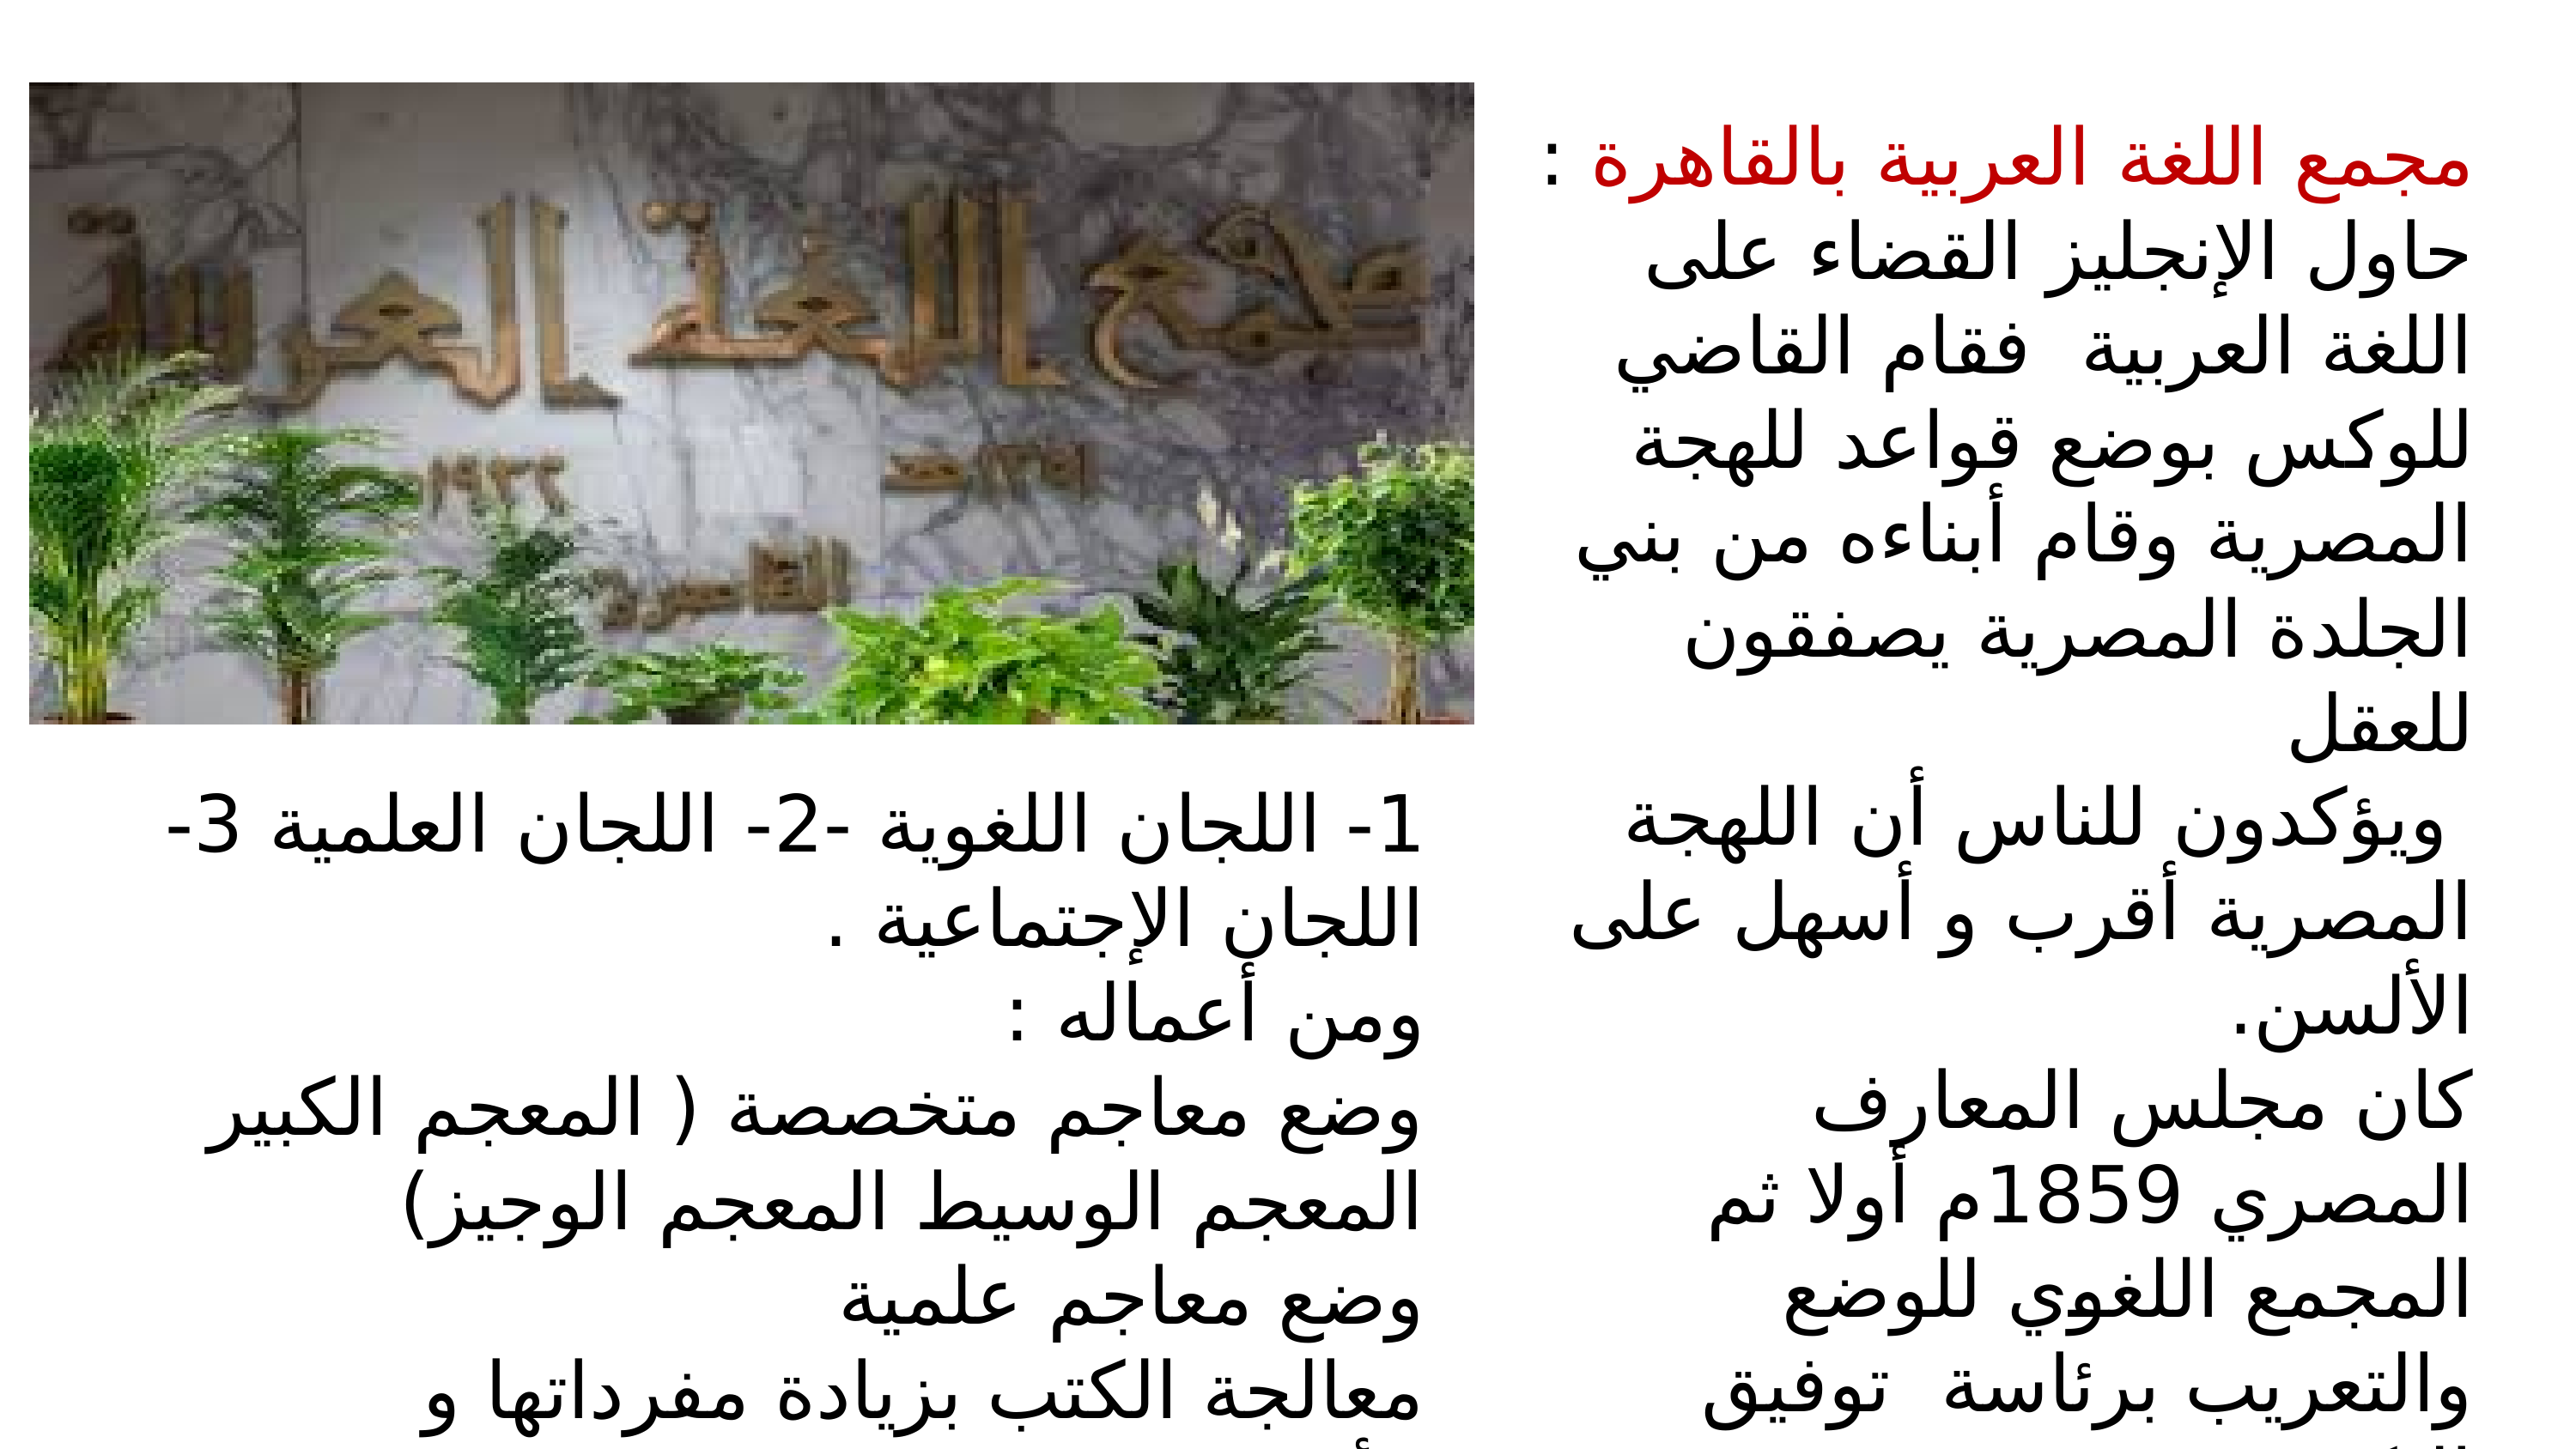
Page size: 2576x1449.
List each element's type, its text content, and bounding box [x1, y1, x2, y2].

picture [28, 82, 1474, 724]
text_box 1- اللجان اللغوية -2- اللجان العلمية 3- اللجان الإجتماعية . ومن أعماله : وضع معاجم متخصصة ( المعجم الكبير المعجم الوسيط المعجم الوجيز) وضع معاجم علمية معالجة الكتب بزيادة مفرداتها و الأساليب الجديدة وتراكيب جديدة تلبي حاجة العصر وكل هذا يدخل ضمن التخطيط اللغوي . [107, 767, 1438, 1449]
text_box مجمع اللغة العربية بالقاهرة : حاول الإنجليز القضاء على اللغة العربية فقام القاضي للوكس بوضع قواعد للهجة المصرية وقام أبناءه من بني الجلدة المصرية يصفقون للعقل ويؤكدون للناس أن اللهجة المصرية أقرب و أسهل على الألسن. كان مجلس المعارف المصري 1859م أولا ثم المجمع اللغوي للوضع والتعريب برئاسة توفيق البكري ومعه محمد عبده ومحمد الشنقيطي وكذلك مجمع فؤاد الأول للغة العربية ثم نشير إلى مجمع اللغة العربية تحت رئاسة محمد توفيق عام 1934م 20 قرارا منها: اجازة التعريب واستعمال الألفاظ المولدة ودراسة المصطلحات العلمية وتوحيدها . وضع معجم تاريخي ويتشكل المجمع من ثلاث لجان : [1524, 100, 2488, 1449]
